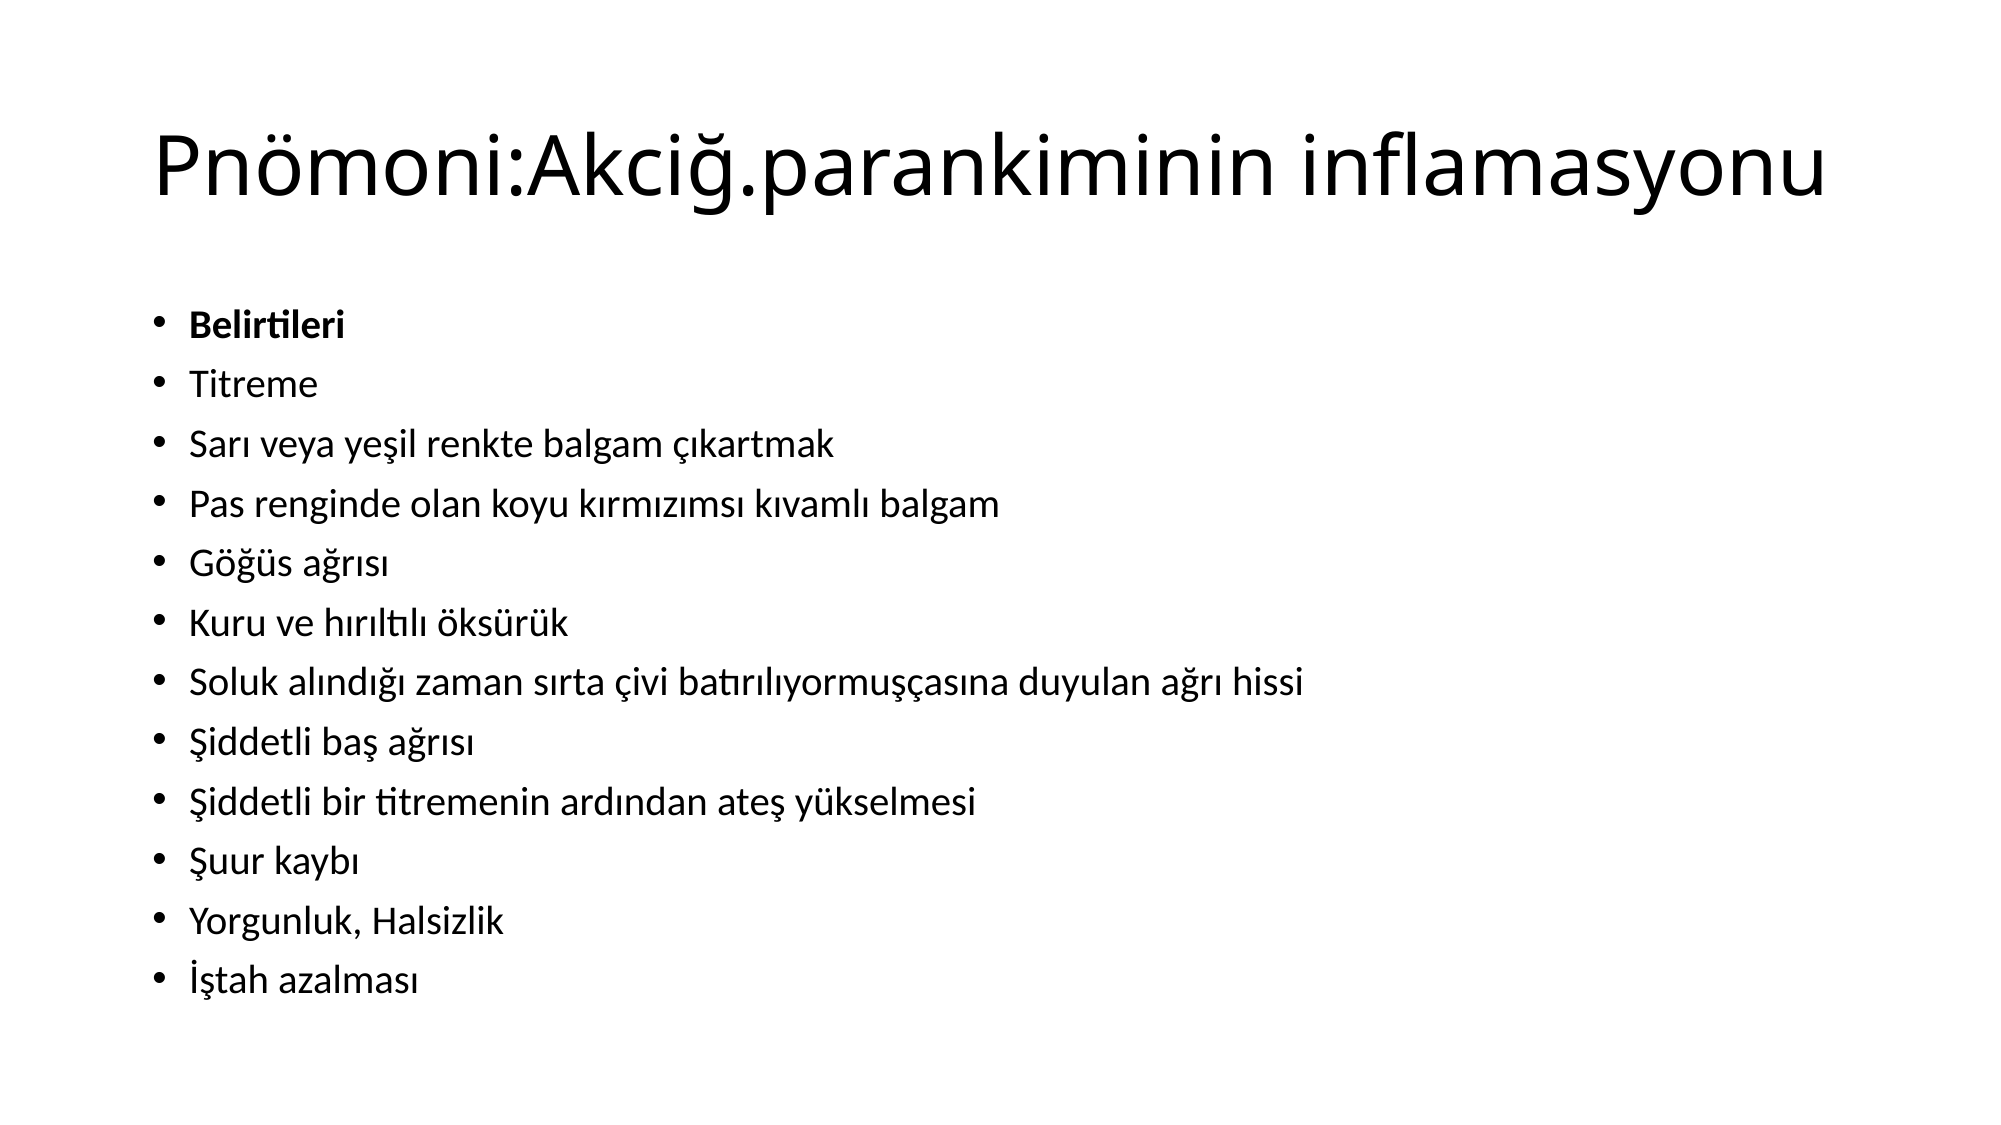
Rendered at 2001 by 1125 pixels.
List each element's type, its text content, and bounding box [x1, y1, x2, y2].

list Belirtileri Titreme Sarı veya yeşil renkte balgam çıkartmak Pas renginde olan koyu kırmızımsı kıvamlı balgam Göğüs ağrısı Kuru ve hırıltılı öksürük Soluk alındığı zaman sırta çivi batırılıyormuşçasına duyulan ağrı hissi Şiddetli baş ağrısı Şiddetli bir titremenin ardından ateş yükselmesi Şuur kaybı Yorgunluk, Halsizlik İştah azalması [137, 299, 1863, 1014]
title Pnömoni:Akciğ.parankiminin inflamasyonu [137, 59, 1863, 278]
